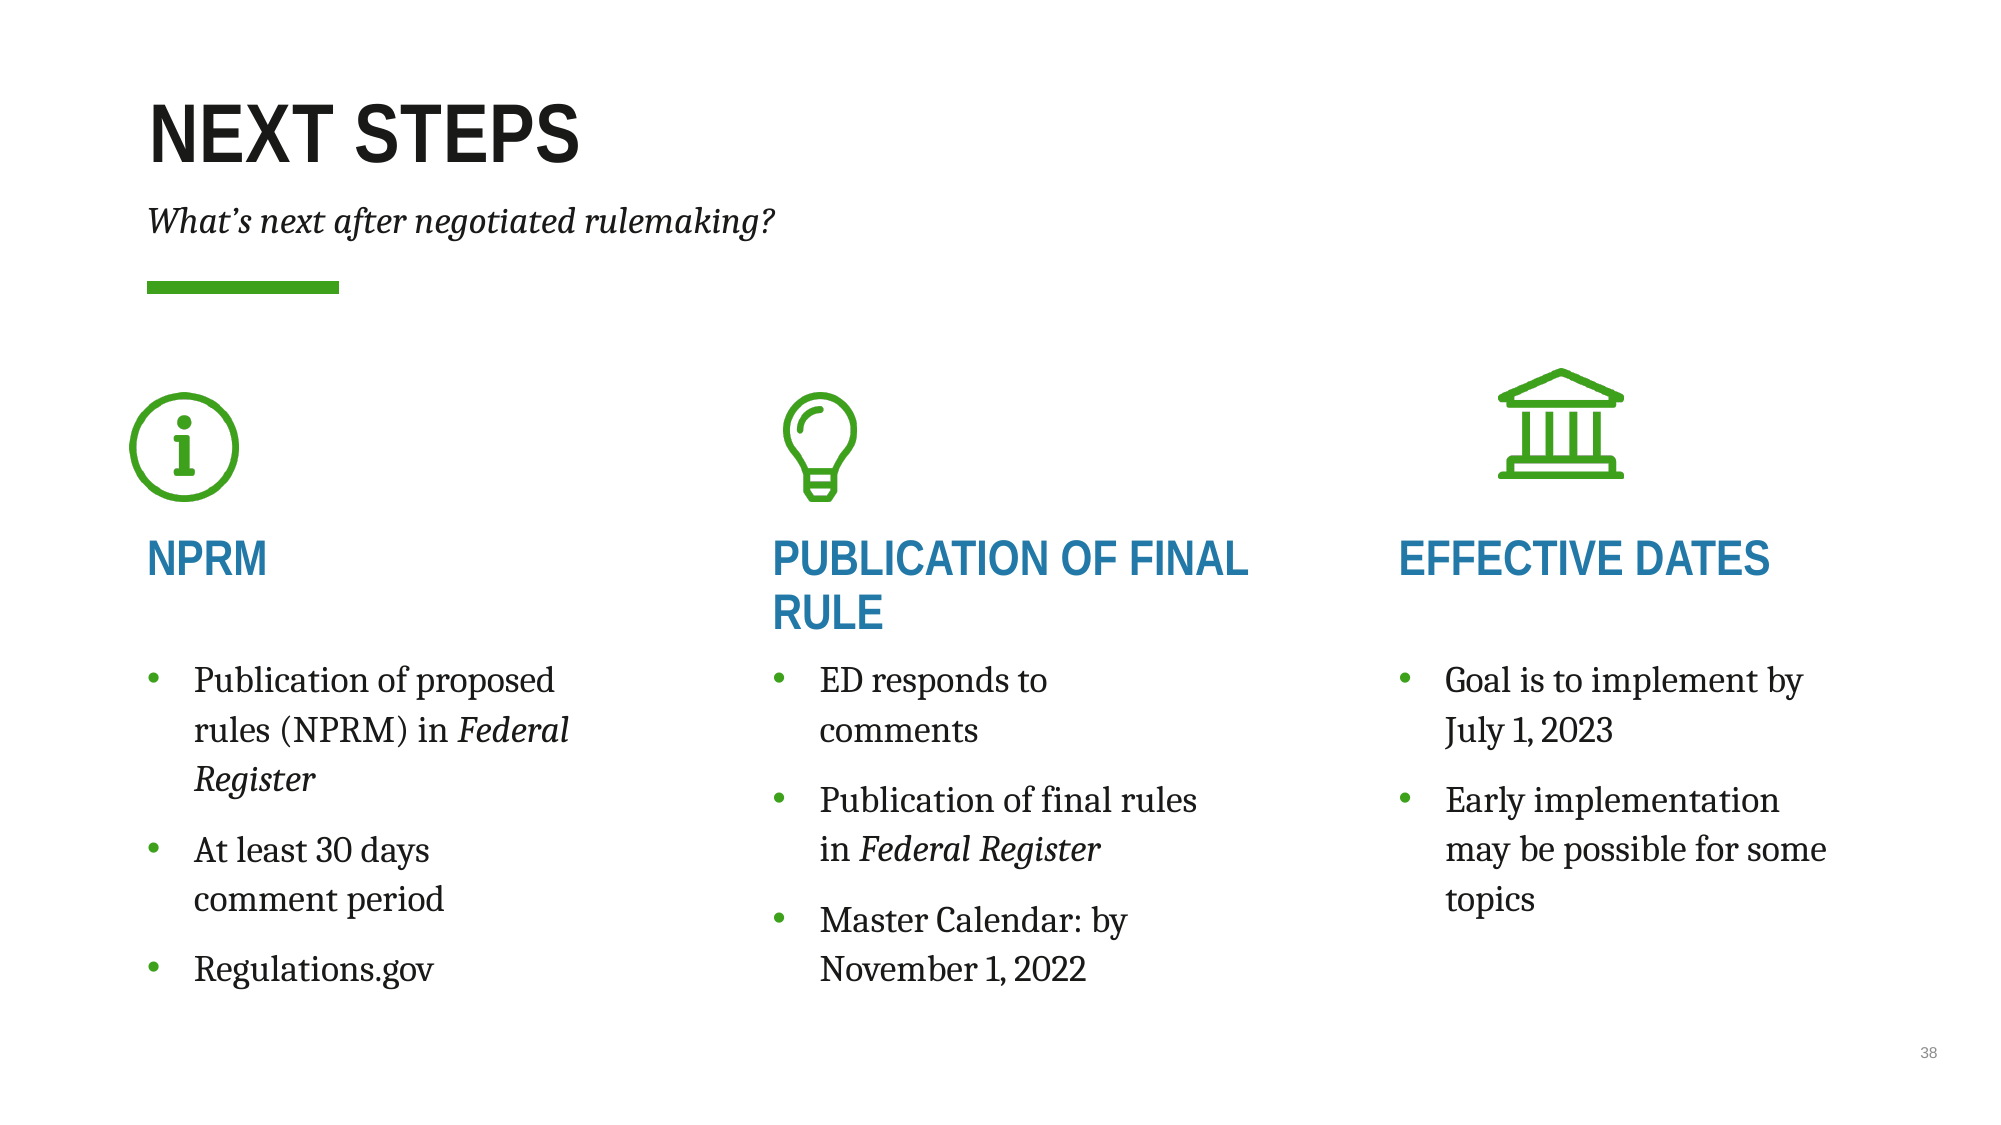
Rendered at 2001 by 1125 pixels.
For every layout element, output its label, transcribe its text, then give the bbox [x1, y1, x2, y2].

title NEXT STEPS [149, 57, 1626, 189]
picture [1498, 368, 1624, 479]
picture [783, 392, 857, 502]
list What’s next after negotiated rulemaking? [147, 193, 1806, 252]
list nprm [147, 532, 659, 632]
list Goal is to implement by July 1, 2023 Early implementation may be possible for some topics [1398, 643, 1853, 931]
list PUBLICATION OF Final rule [772, 532, 1285, 632]
picture [129, 392, 239, 502]
list Effective dates [1398, 532, 1910, 632]
list ED responds to comments Publication of final rules in Federal Register Master Calendar: by November 1, 2022 [772, 643, 1223, 931]
list Publication of proposed rules (NPRM) in Federal Register At least 30 days comment period Regulations.gov [147, 643, 598, 931]
slide_number 38 [1920, 1042, 1986, 1094]
